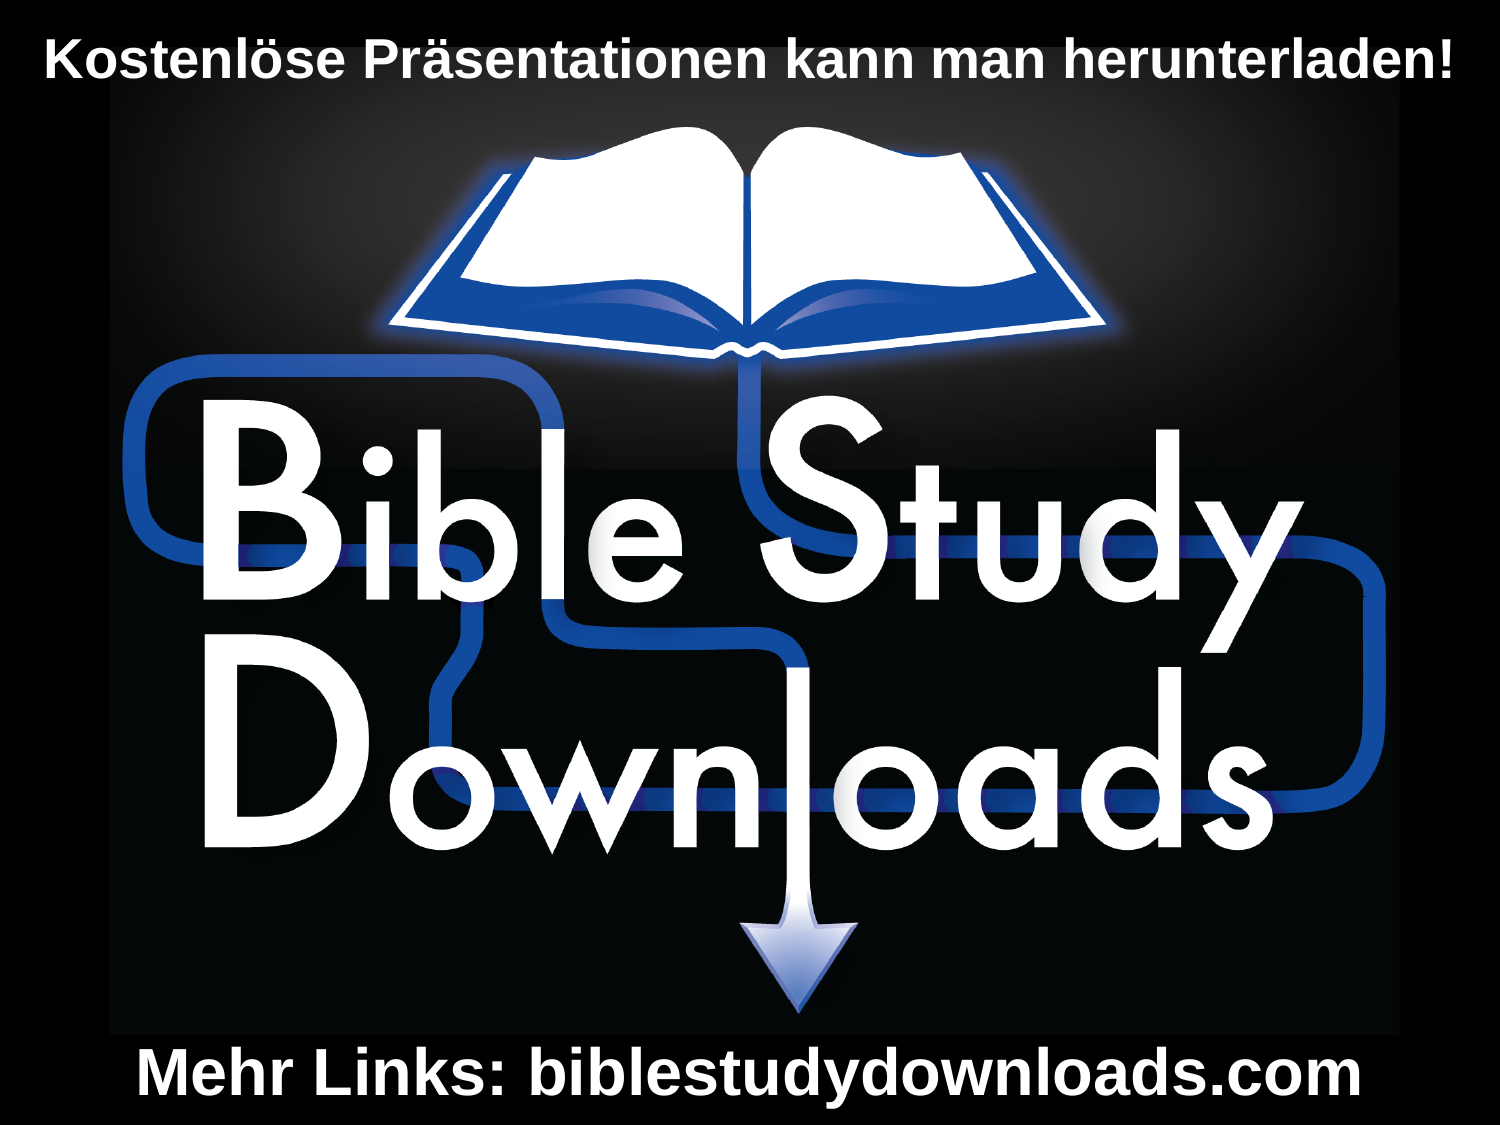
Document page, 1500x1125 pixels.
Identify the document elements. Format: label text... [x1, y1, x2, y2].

picture [109, 47, 1400, 1036]
title Mehr Links: biblestudydownloads.com [0, 1012, 1500, 1125]
text_box Kostenlöse Präsentationen kann man herunterladen! [0, 0, 1500, 113]
